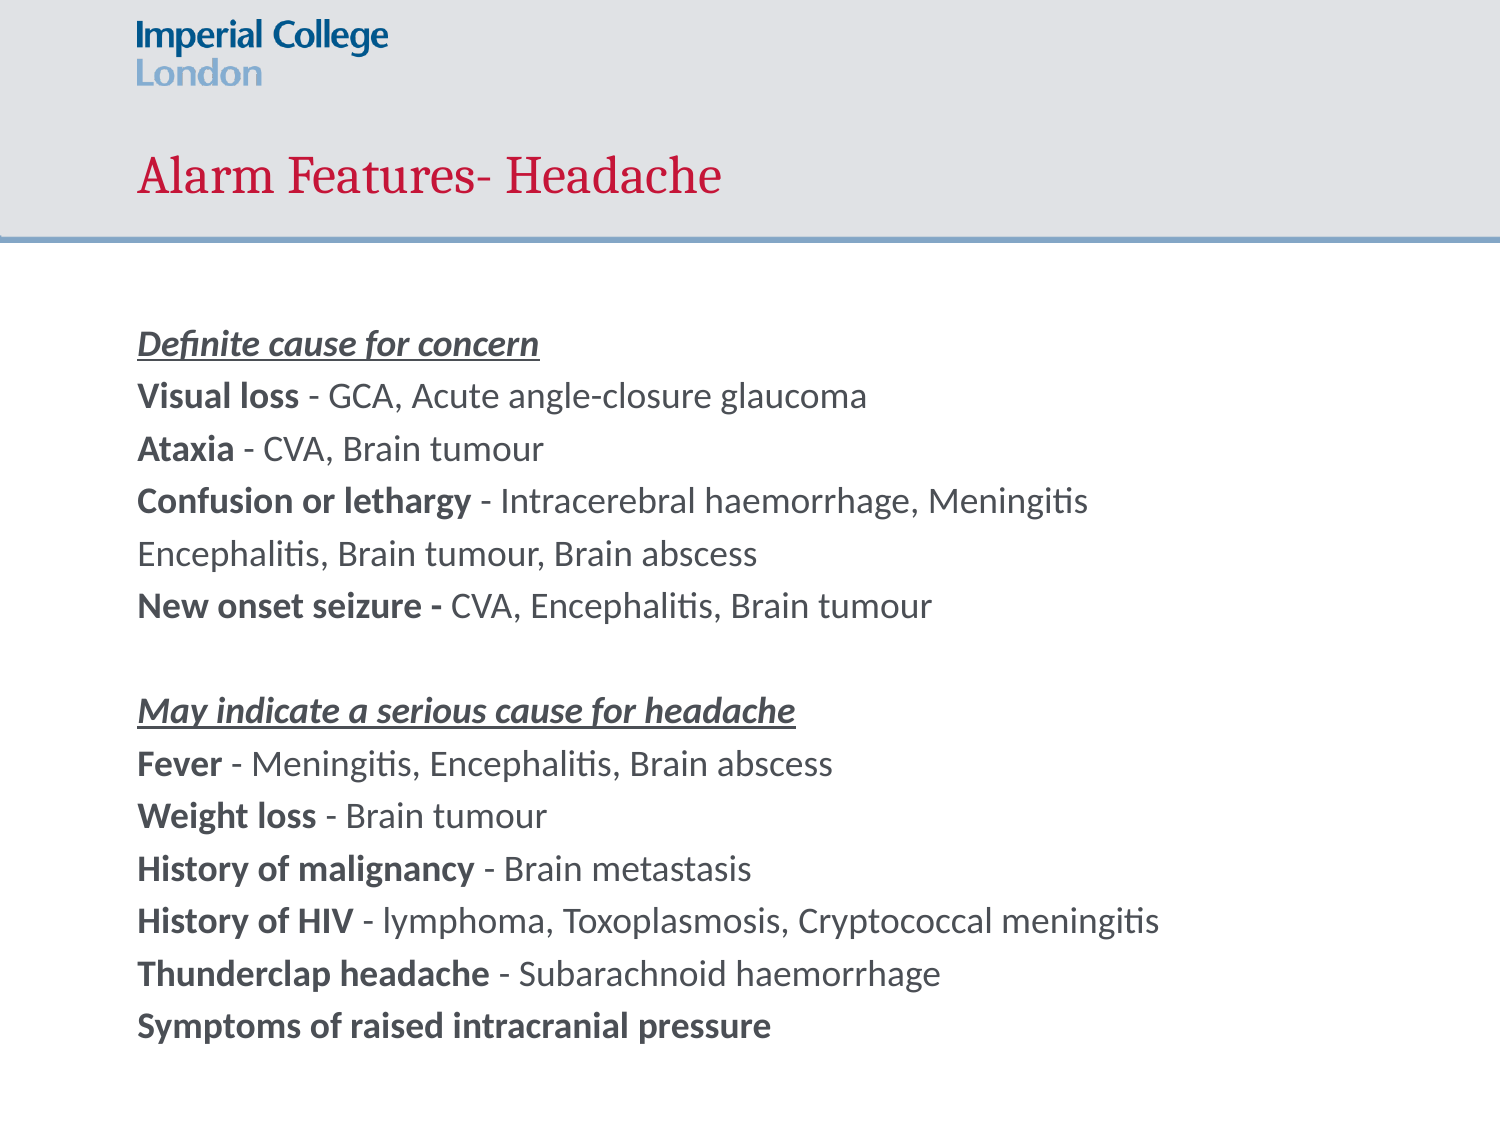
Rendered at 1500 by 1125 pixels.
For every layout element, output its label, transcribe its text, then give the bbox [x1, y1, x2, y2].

picture [0, 0, 1500, 243]
list Definite cause for concern Visual loss - GCA, Acute angle-closure glaucoma Ataxia - CVA, Brain tumour Confusion or lethargy - Intracerebral haemorrhage, Meningitis Encephalitis, Brain tumour, Brain abscess New onset seizure - CVA, Encephalitis, Brain tumour May indicate a serious cause for headache Fever - Meningitis, Encephalitis, Brain abscess Weight loss - Brain tumour History of malignancy - Brain metastasis History of HIV - lymphoma, Toxoplasmosis, Cryptococcal meningitis Thunderclap headache - Subarachnoid haemorrhage Symptoms of raised intracranial pressure [137, 318, 1376, 1051]
title Alarm Features- Headache [137, 99, 1376, 205]
